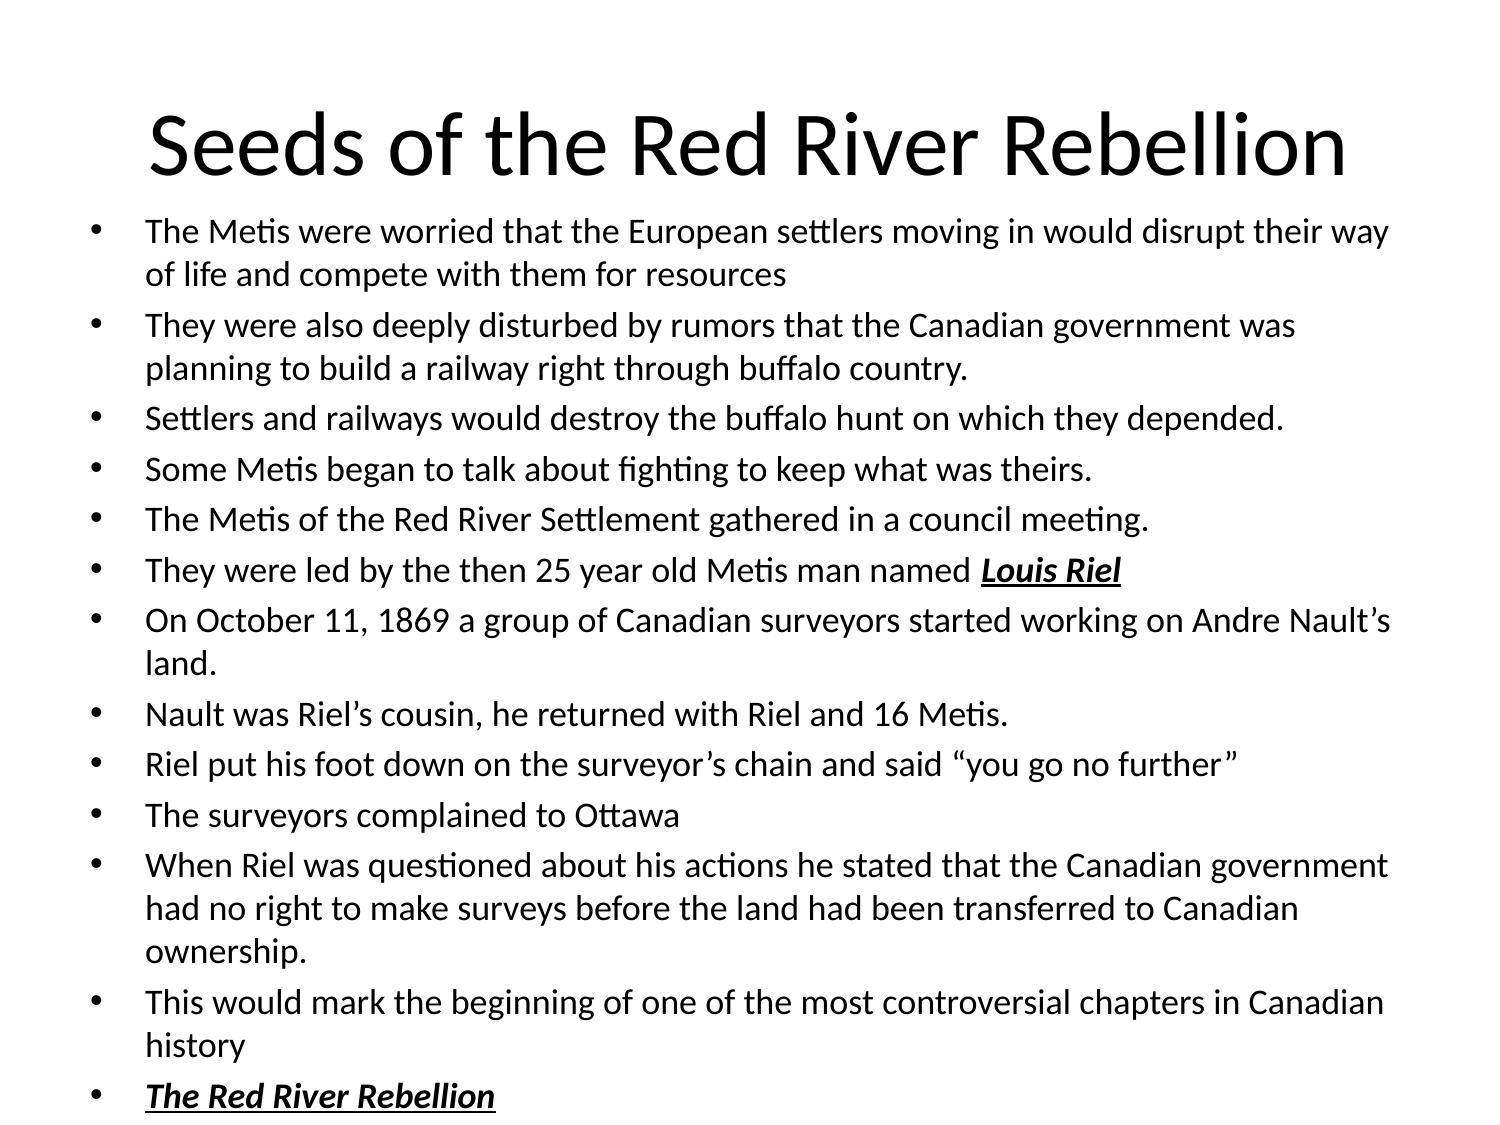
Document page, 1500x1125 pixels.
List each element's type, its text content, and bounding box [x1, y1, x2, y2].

title Seeds of the Red River Rebellion [75, 45, 1425, 200]
list The Metis were worried that the European settlers moving in would disrupt their way of life and compete with them for resources They were also deeply disturbed by rumors that the Canadian government was planning to build a railway right through buffalo country. Settlers and railways would destroy the buffalo hunt on which they depended. Some Metis began to talk about fighting to keep what was theirs. The Metis of the Red River Settlement gathered in a council meeting. They were led by the then 25 year old Metis man named Louis Riel On October 11, 1869 a group of Canadian surveyors started working on Andre Nault’s land. Nault was Riel’s cousin, he returned with Riel and 16 Metis. Riel put his foot down on the surveyor’s chain and said “you go no further” The surveyors complained to Ottawa When Riel was questioned about his actions he stated that the Canadian government had no right to make surveys before the land had been transferred to Canadian ownership. This would mark the beginning of one of the most controversial chapters in Canadian history The Red River Rebellion [75, 200, 1425, 1125]
